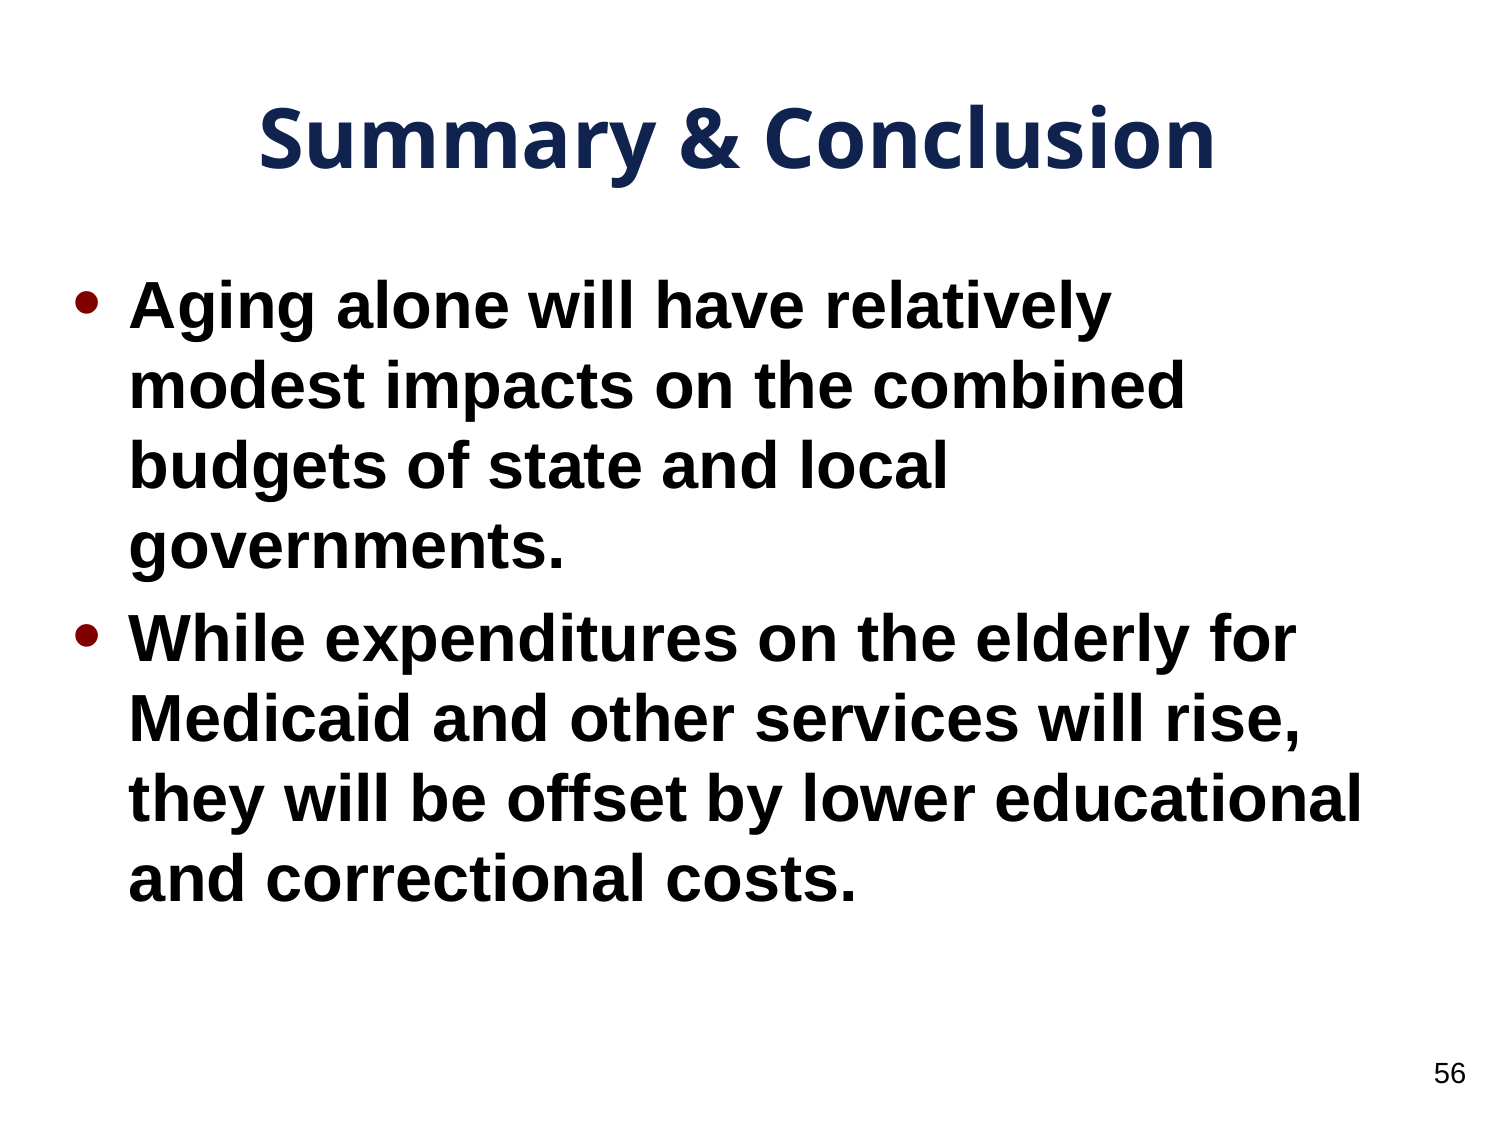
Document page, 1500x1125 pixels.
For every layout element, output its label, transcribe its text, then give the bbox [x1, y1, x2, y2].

title Summary & Conclusion [41, 41, 1436, 229]
list Aging alone will have relatively modest impacts on the combined budgets of state and local governments. While expenditures on the elderly for Medicaid and other services will rise, they will be offset by lower educational and correctional costs. [57, 280, 1383, 995]
text_box 56 [1419, 1046, 1500, 1125]
